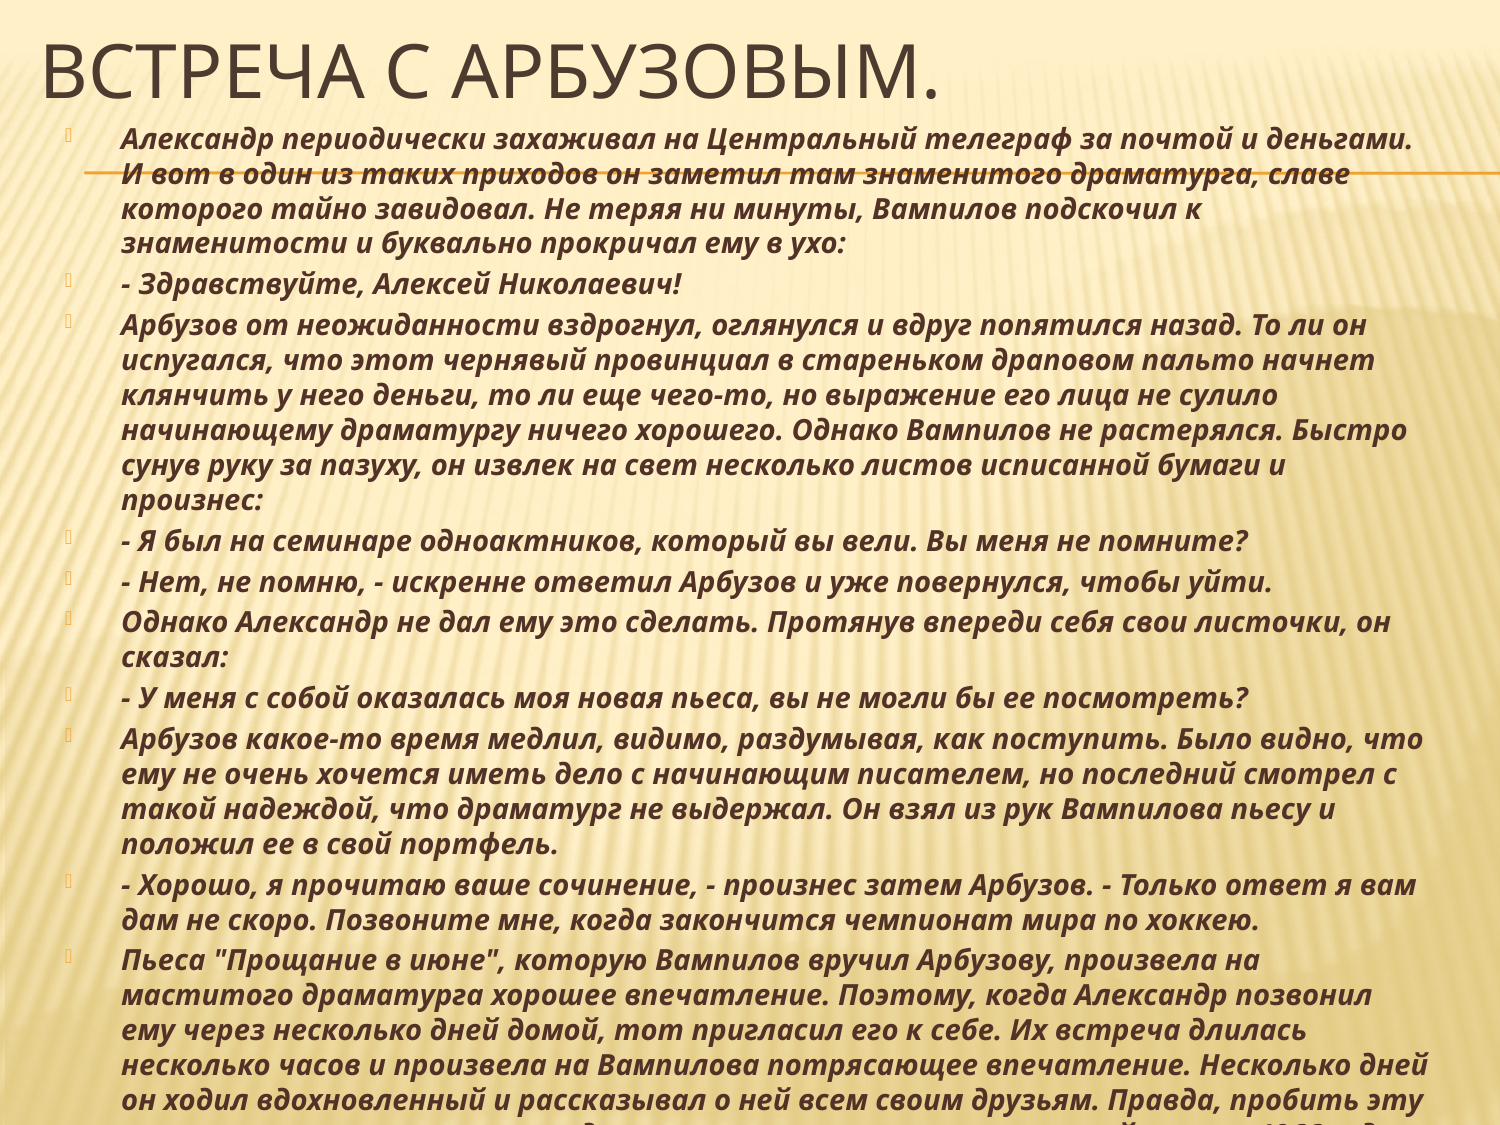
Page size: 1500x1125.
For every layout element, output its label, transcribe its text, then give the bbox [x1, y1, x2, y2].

list Александр периодически захаживал на Центральный телеграф за почтой и деньгами. И вот в один из таких приходов он заметил там знаменитого драматурга, славе которого тайно завидовал. Не теряя ни минуты, Вампилов подскочил к знаменитости и буквально прокричал ему в ухо: - Здравствуйте, Алексей Николаевич! Арбузов от неожиданности вздрогнул, оглянулся и вдруг попятился назад. То ли он испугался, что этот чернявый провинциал в стареньком драповом пальто начнет клянчить у него деньги, то ли еще чего-то, но выражение его лица не сулило начинающему драматургу ничего хорошего. Однако Вампилов не растерялся. Быстро сунув руку за пазуху, он извлек на свет несколько листов исписанной бумаги и произнес: - Я был на семинаре одноактников, который вы вели. Вы меня не помните? - Нет, не помню, - искренне ответил Арбузов и уже повернулся, чтобы уйти. Однако Александр не дал ему это сделать. Протянув впереди себя свои листочки, он сказал: - У меня с собой оказалась моя новая пьеса, вы не могли бы ее посмотреть? Арбузов какое-то время медлил, видимо, раздумывая, как поступить. Было видно, что ему не очень хочется иметь дело с начинающим писателем, но последний смотрел с такой надеждой, что драматург не выдержал. Он взял из рук Вампилова пьесу и положил ее в свой портфель. - Хорошо, я прочитаю ваше сочинение, - произнес затем Арбузов. - Только ответ я вам дам не скоро. Позвоните мне, когда закончится чемпионат мира по хоккею. Пьеса "Прощание в июне", которую Вампилов вручил Арбузову, произвела на маститого драматурга хорошее впечатление. Поэтому, когда Александр позвонил ему через несколько дней домой, тот пригласил его к себе. Их встреча длилась несколько часов и произвела на Вампилова потрясающее впечатление. Несколько дней он ходил вдохновленный и рассказывал о ней всем своим друзьям. Правда, пробить эту пьесу в столице ему так и не удалось: первым ее поставил на своей сцене в 1966 году Клайпедский драмтеатр. По этому поводу в декабре того года Вампилов дал интервью газете "Советская Клайпеда", которое оказалось (по злой иронии судьбы) единственным в жизни талантливого драматурга. . [49, 112, 1451, 1125]
title Встреча С Арбузовым. [24, 0, 1450, 138]
